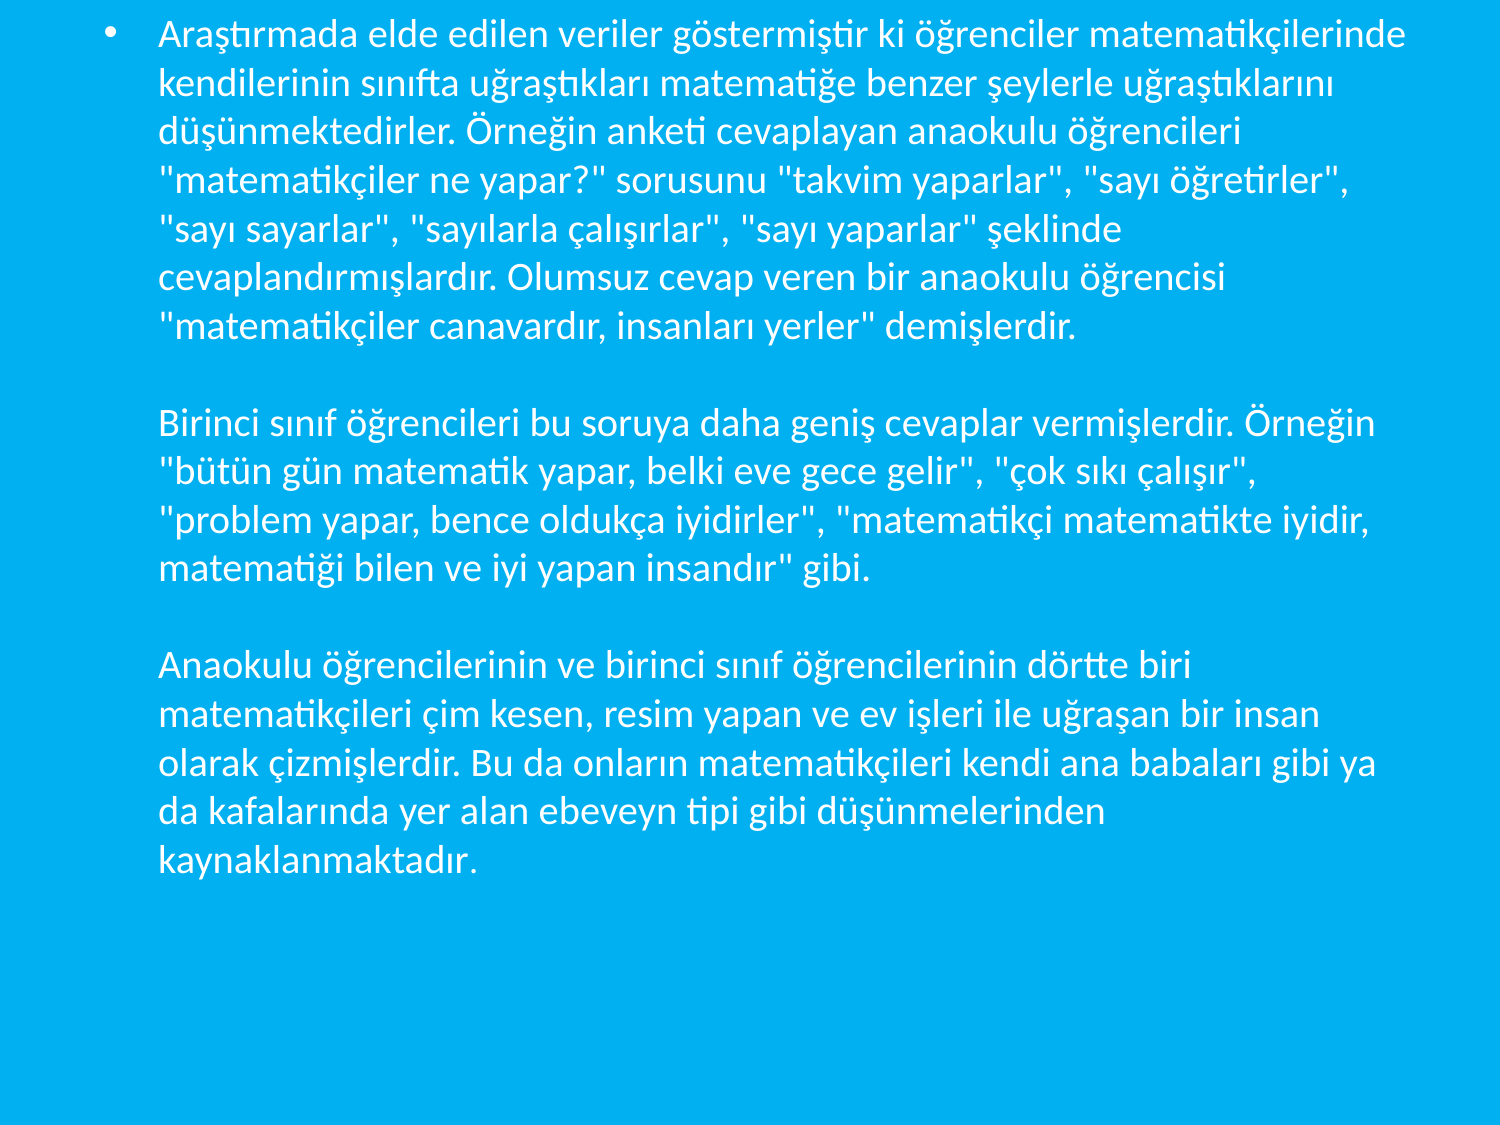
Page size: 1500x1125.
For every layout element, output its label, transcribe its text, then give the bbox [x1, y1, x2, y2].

list Araştırmada elde edilen veriler göstermiştir ki öğrenciler matematikçilerinde kendilerinin sınıfta uğraştıkları matematiğe benzer şeylerle uğraştıklarını düşünmektedirler. Örneğin anketi cevaplayan anaokulu öğrencileri "matematikçiler ne yapar?" sorusunu "takvim yaparlar", "sayı öğretirler", "sayı sayarlar", "sayılarla çalışırlar", "sayı yaparlar" şeklinde cevaplandırmışlardır. Olumsuz cevap veren bir anaokulu öğrencisi "matematikçiler canavardır, insanları yerler" demişlerdir. Birinci sınıf öğrencileri bu soruya daha geniş cevaplar vermişlerdir. Örneğin "bütün gün matematik yapar, belki eve gece gelir", "çok sıkı çalışır", "problem yapar, bence oldukça iyidirler", "matematikçi matematikte iyidir, matematiği bilen ve iyi yapan insandır" gibi. Anaokulu öğrencilerinin ve birinci sınıf öğrencilerinin dörtte biri matematikçileri çim kesen, resim yapan ve ev işleri ile uğraşan bir insan olarak çizmişlerdir. Bu da onların matematikçileri kendi ana babaları gibi ya da kafalarında yer alan ebeveyn tipi gibi düşünmelerinden kaynaklanmaktadır. [88, 0, 1439, 894]
